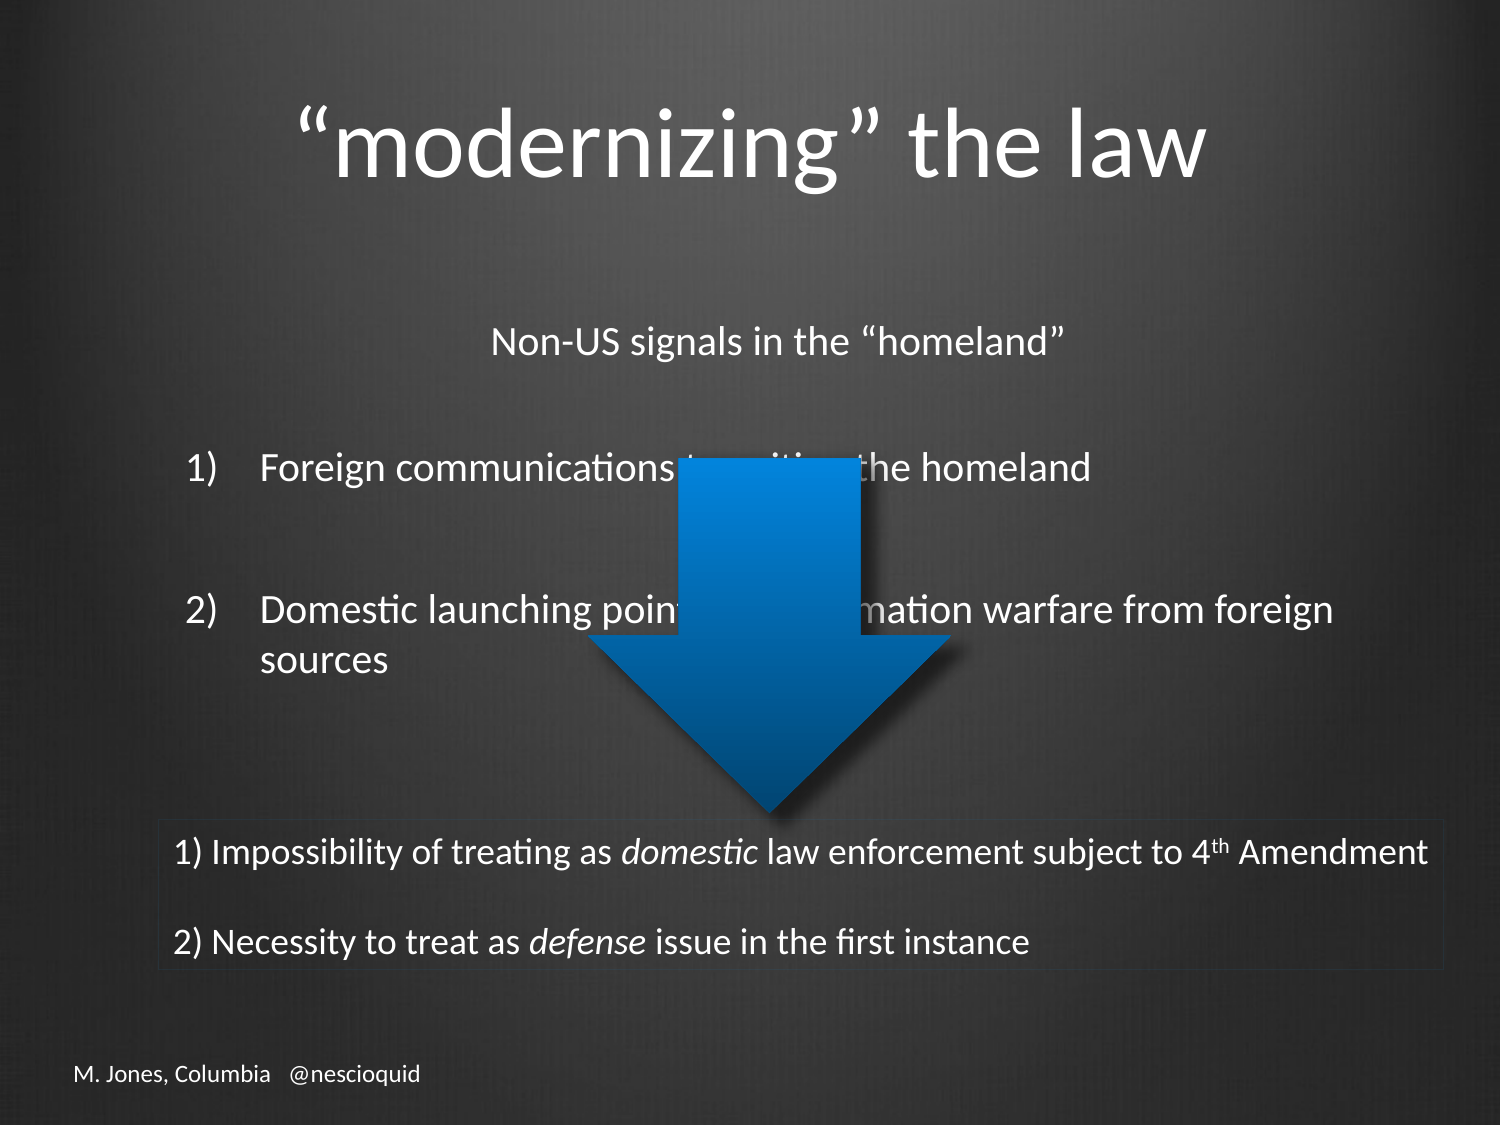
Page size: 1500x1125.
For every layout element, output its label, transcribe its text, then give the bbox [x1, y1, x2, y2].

footer M. Jones, Columbia @nescioquid [58, 1042, 534, 1103]
title “modernizing” the law [112, 19, 1388, 255]
list Non-US signals in the “homeland” Foreign communications transiting the homeland Domestic launching points for information warfare from foreign sources [112, 306, 1388, 1005]
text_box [148, 458, 1454, 972]
